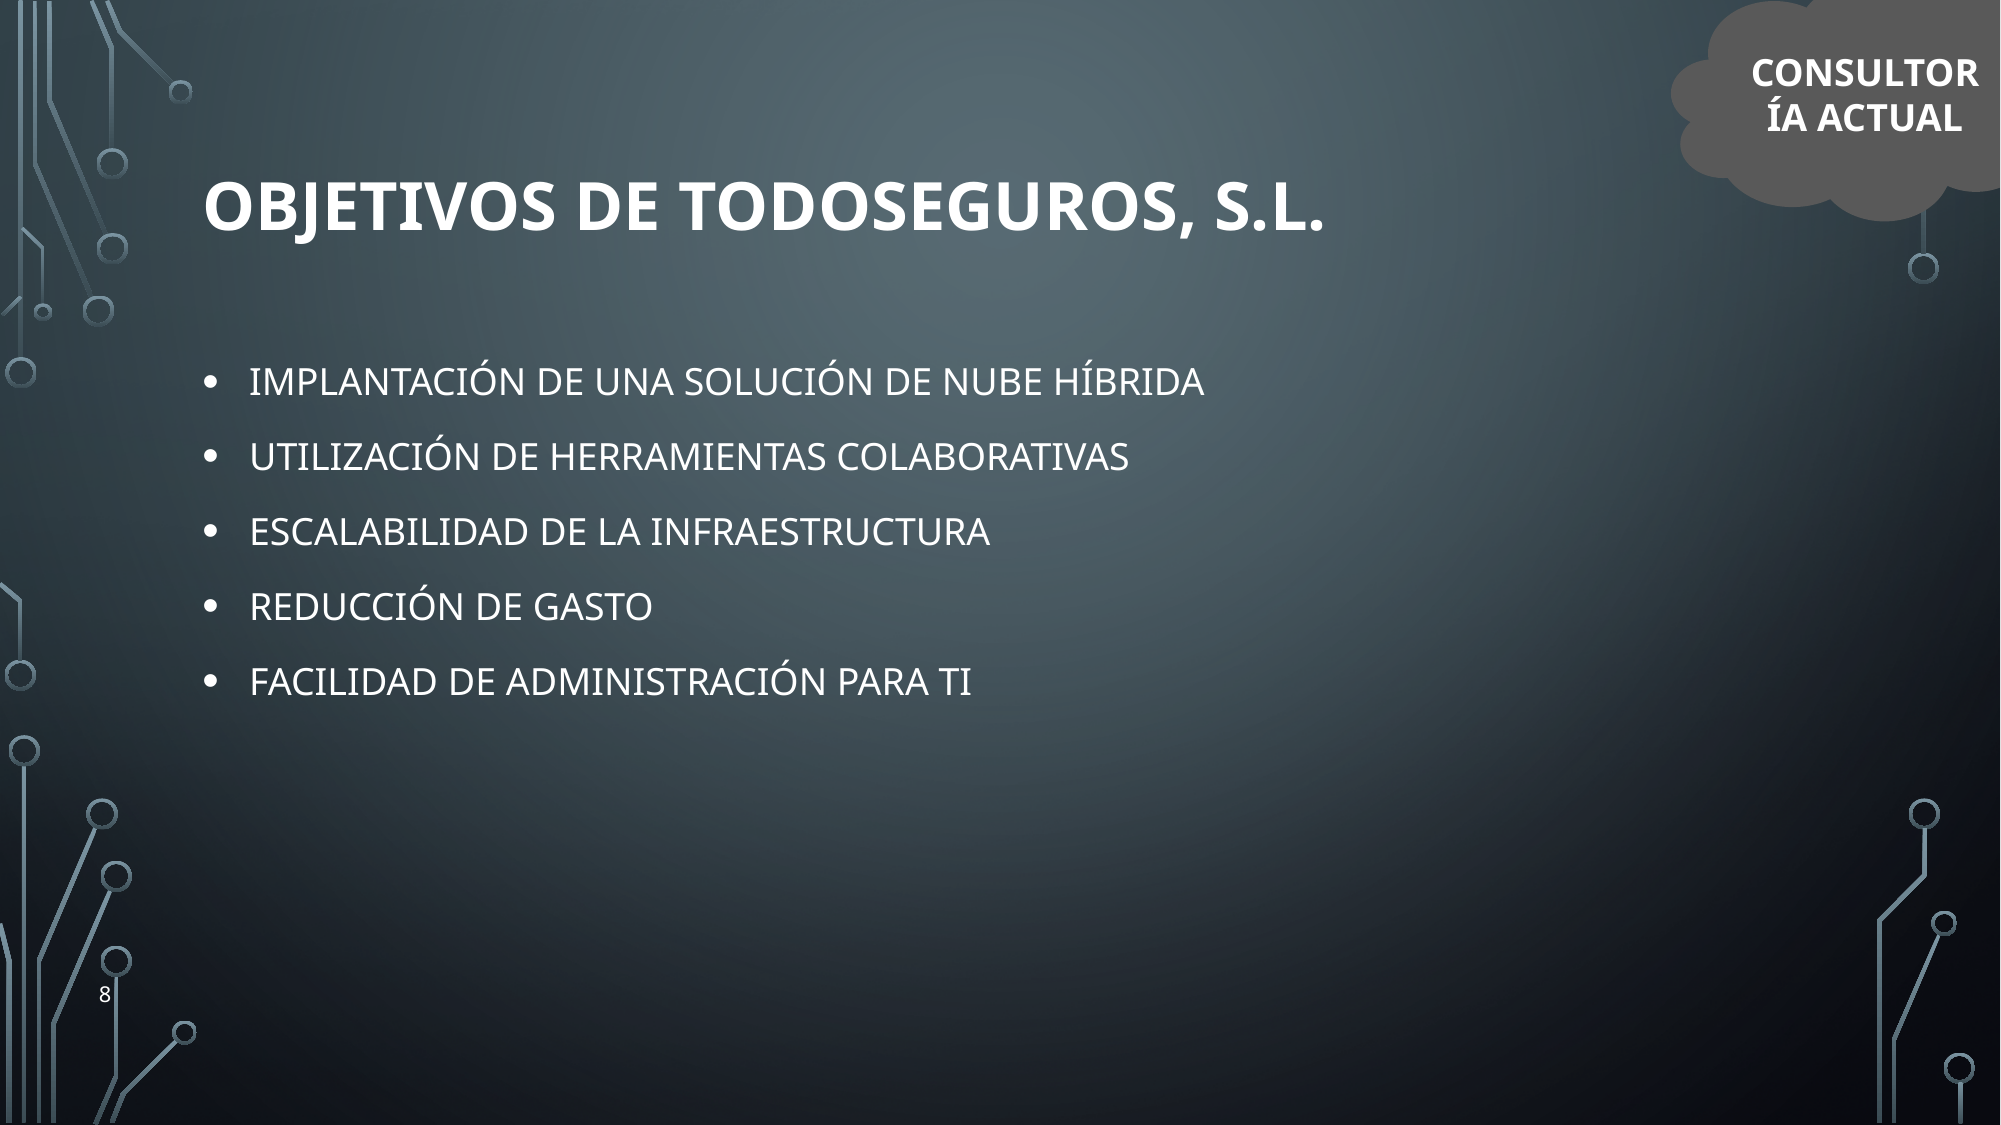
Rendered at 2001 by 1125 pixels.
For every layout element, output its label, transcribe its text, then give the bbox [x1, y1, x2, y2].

title Objetivos de TODOSEGUROS, S.L. [187, 123, 1813, 253]
text_box CONSULTORÍA ACTUAL [1670, 0, 2000, 222]
list Implantación de una solución de nube híbrida Utilización de herramientas colaborativas Escalabilidad de la infraestructura Reducción de gasto Facilidad de administración para TI [187, 341, 1613, 913]
slide_number 8 [0, 965, 127, 1025]
